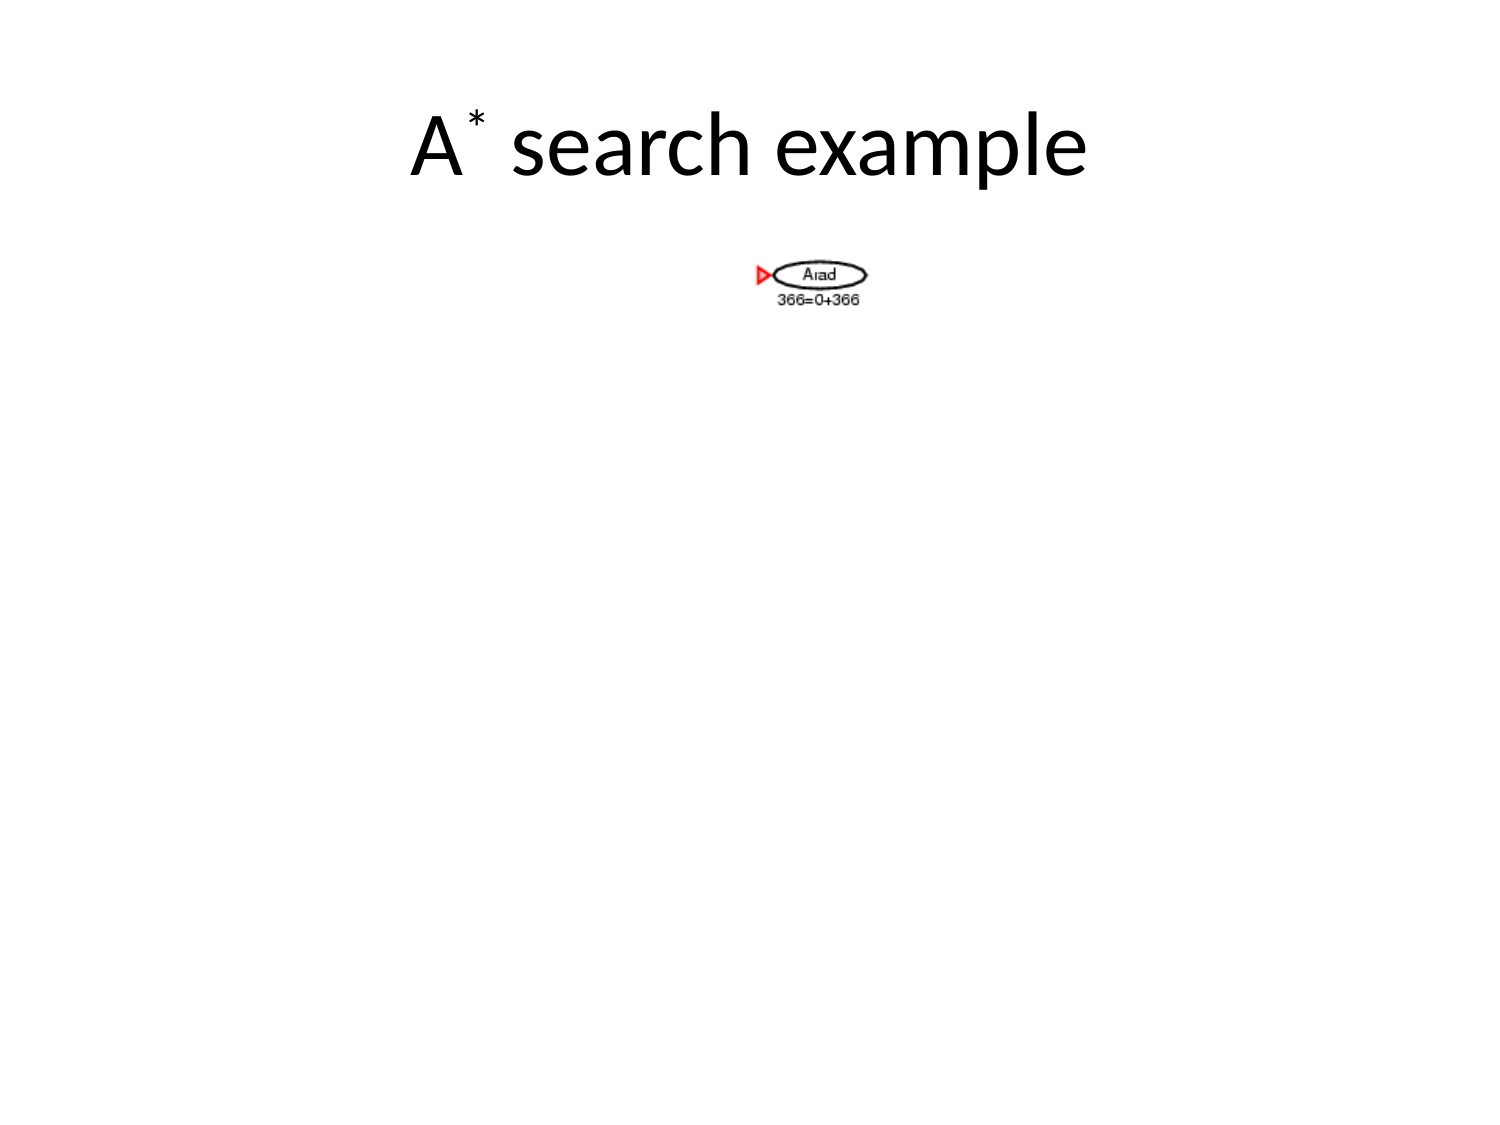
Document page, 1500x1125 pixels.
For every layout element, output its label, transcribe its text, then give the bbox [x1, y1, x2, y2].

title A* search example [75, 45, 1425, 233]
picture [312, 249, 1201, 615]
